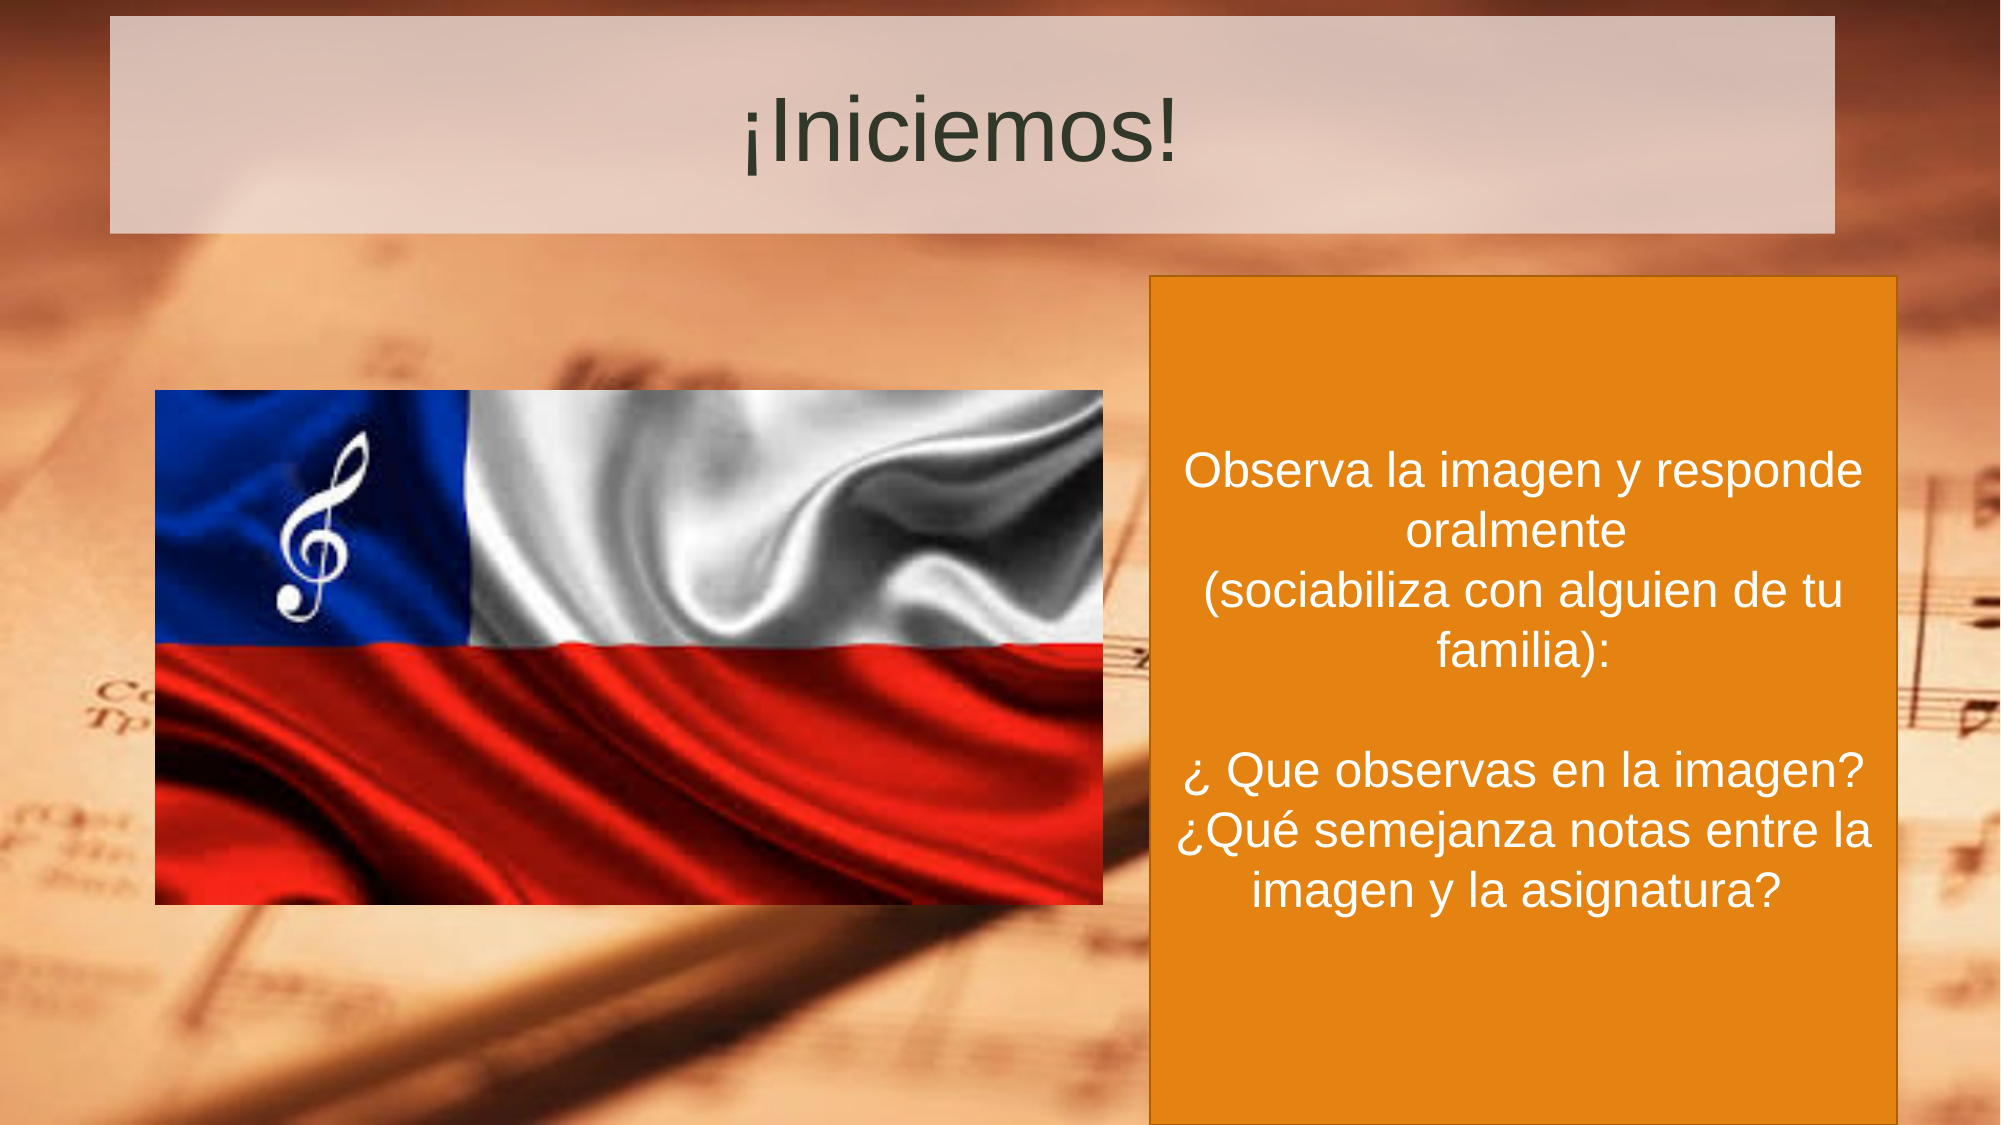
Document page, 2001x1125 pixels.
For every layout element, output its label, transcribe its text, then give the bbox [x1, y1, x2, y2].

picture [0, 0, 2001, 1125]
text_box Observa la imagen y responde oralmente (sociabiliza con alguien de tu familia): ¿ Que observas en la imagen? ¿Qué semejanza notas entre la imagen y la asignatura? [1149, 275, 1898, 1125]
title ¡Iniciemos! [110, 16, 1835, 234]
